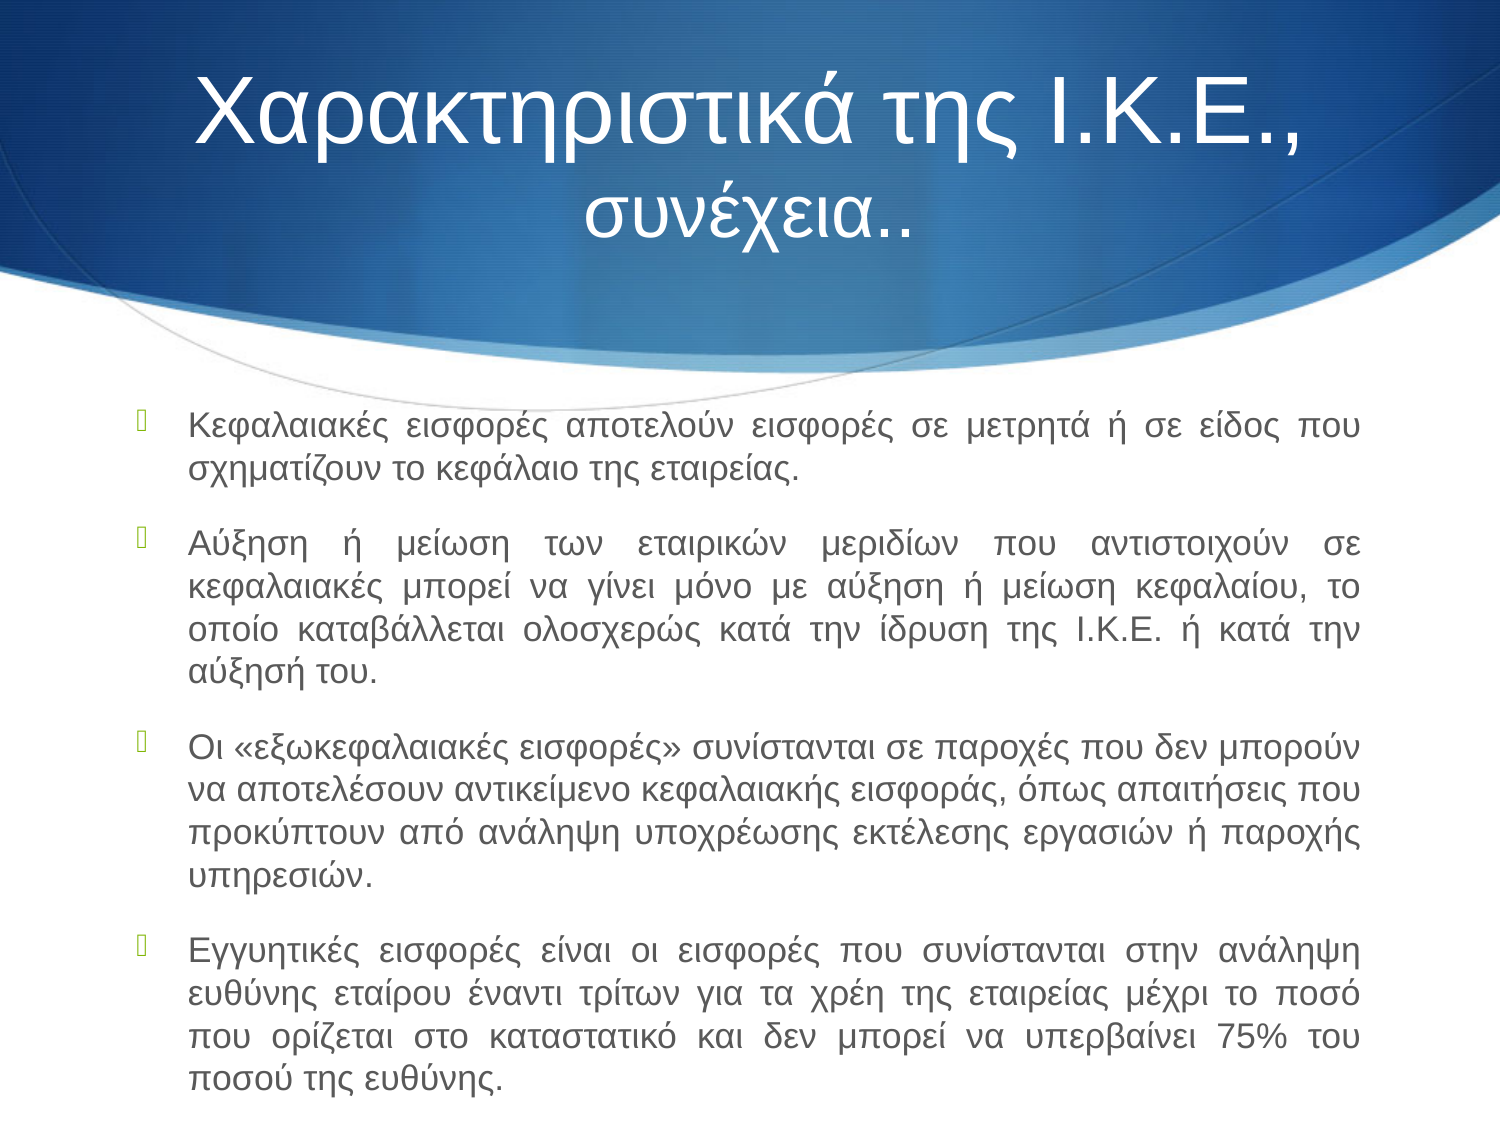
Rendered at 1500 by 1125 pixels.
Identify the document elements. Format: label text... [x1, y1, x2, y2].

title Χαρακτηριστικά της Ι.Κ.Ε., συνέχεια.. [75, 56, 1425, 245]
picture [0, 0, 1500, 1125]
list Κεφαλαιακές εισφορές αποτελούν εισφορές σε μετρητά ή σε είδος που σχηματίζουν το κεφάλαιο της εταιρείας. Αύξηση ή μείωση των εταιρικών μεριδίων που αντιστοιχούν σε κεφαλαιακές μπορεί να γίνει μόνο με αύξηση ή μείωση κεφαλαίου, το οποίο καταβάλλεται ολοσχερώς κατά την ίδρυση της Ι.Κ.Ε. ή κατά την αύξησή του. Οι «εξωκεφαλαιακές εισφορές» συνίστανται σε παροχές που δεν μπορούν να αποτελέσουν αντικείμενο κεφαλαιακής εισφοράς, όπως απαιτήσεις που προκύπτουν από ανάληψη υποχρέωσης εκτέλεσης εργασιών ή παροχής υπηρεσιών. Εγγυητικές εισφορές είναι οι εισφορές που συνίστανται στην ανάληψη ευθύνης εταίρου έναντι τρίτων για τα χρέη της εταιρείας μέχρι το ποσό που ορίζεται στο καταστατικό και δεν μπορεί να υπερβαίνει 75% του ποσού της ευθύνης. [121, 394, 1379, 1106]
